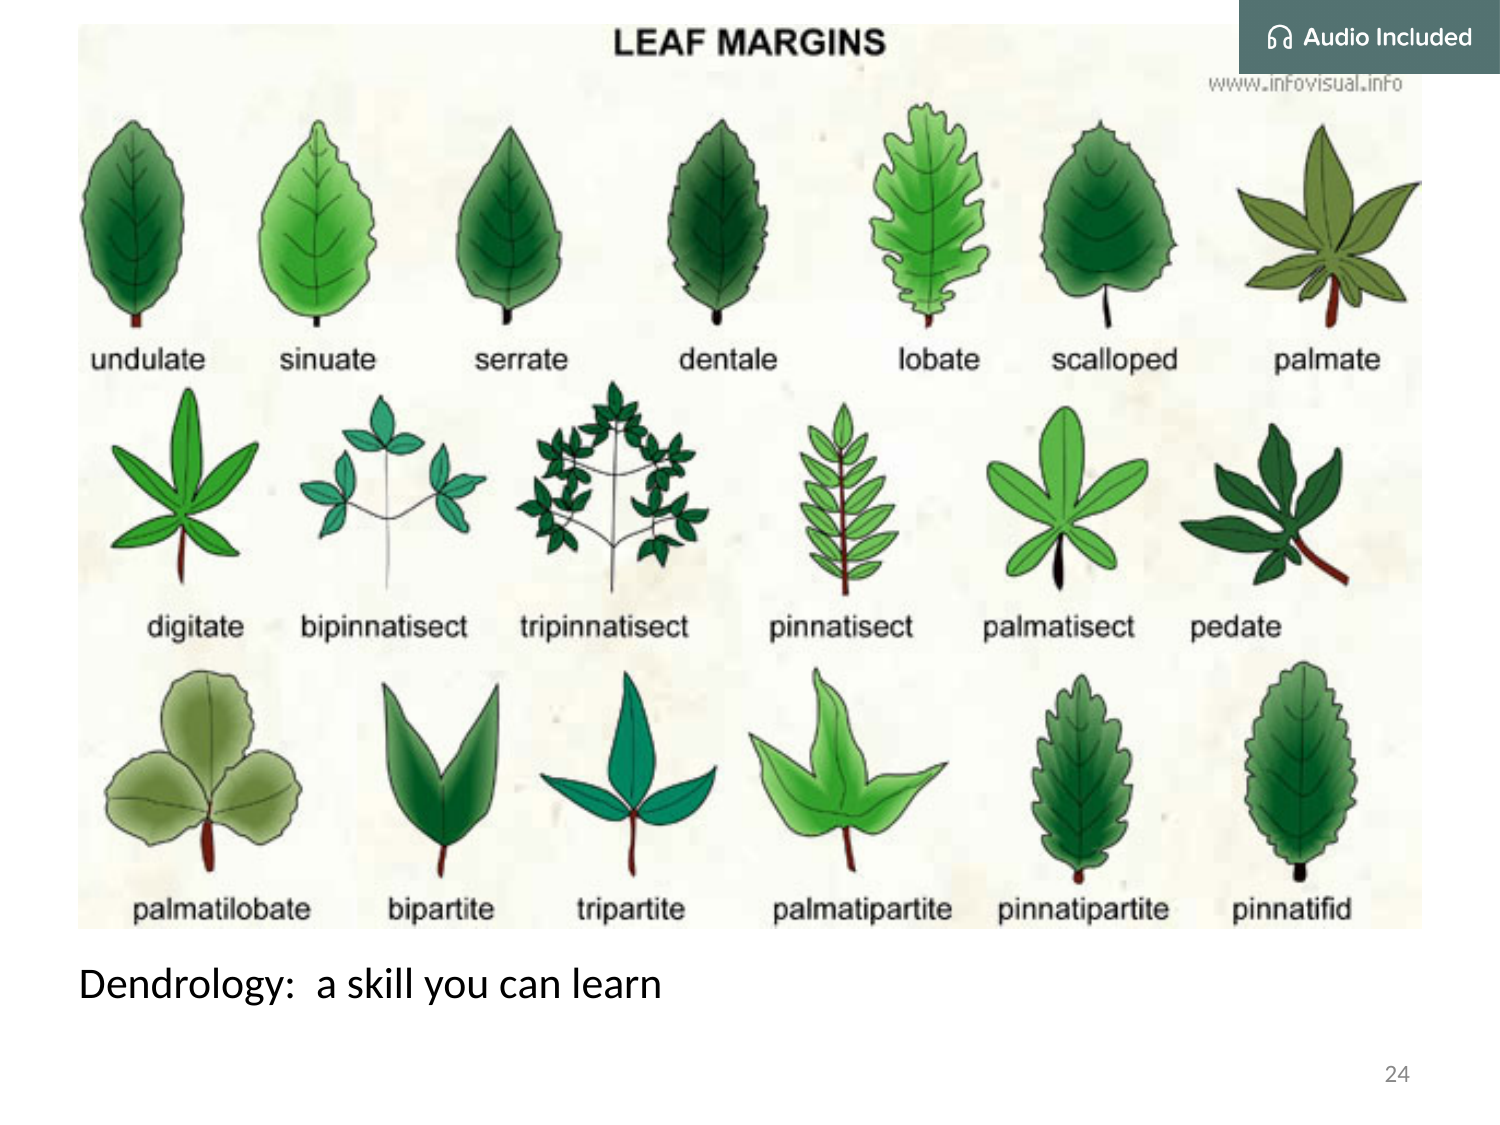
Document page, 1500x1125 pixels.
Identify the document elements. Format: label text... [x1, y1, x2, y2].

slide_number 24 [1074, 1042, 1425, 1103]
text_box Dendrology: a skill you can learn [63, 939, 1096, 1043]
picture [78, 0, 1500, 929]
